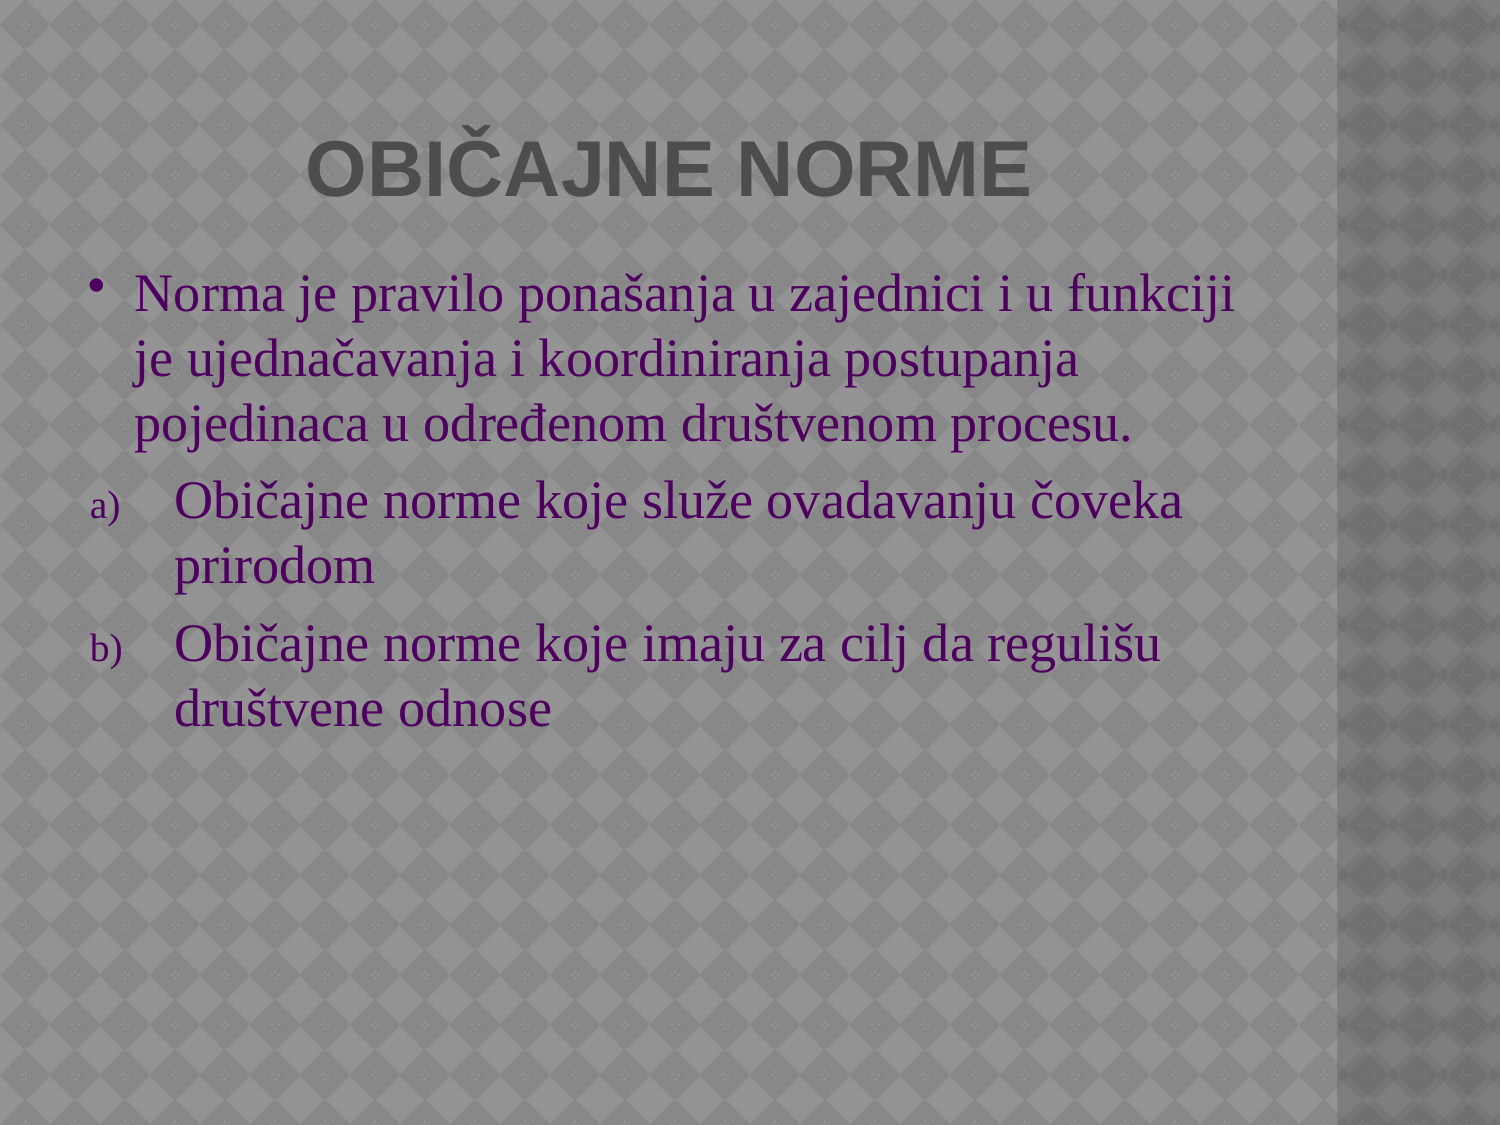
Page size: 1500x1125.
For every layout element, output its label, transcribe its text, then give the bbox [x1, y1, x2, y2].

list Norma je pravilo ponašanja u zajednici i u funkciji je ujednačavanja i koordiniranja postupanja pojedinaca u određenom društvenom procesu. Običajne norme koje služe ovadavanju čoveka prirodom Običajne norme koje imaju za cilj da regulišu društvene odnose [75, 249, 1263, 1059]
title Običajne norme [75, 52, 1263, 213]
